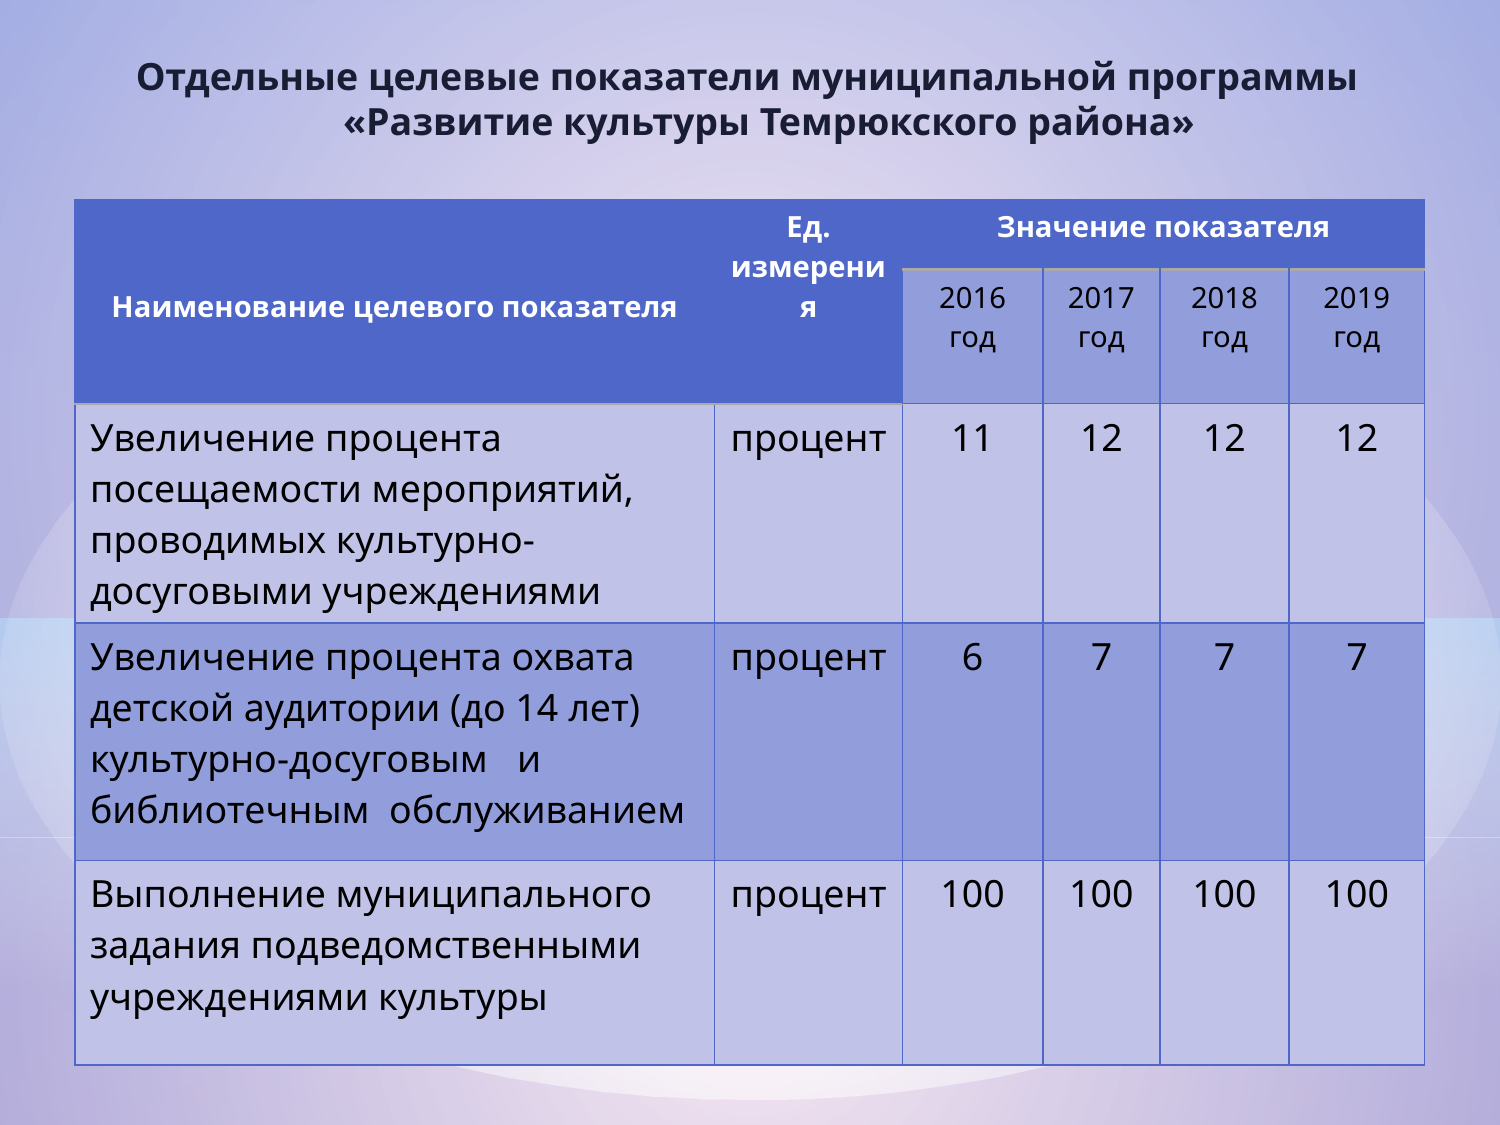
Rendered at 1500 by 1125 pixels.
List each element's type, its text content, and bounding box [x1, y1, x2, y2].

title Отдельные целевые показатели муниципальной программы «Развитие культуры Темрюкского района» [70, 45, 1425, 200]
table_cell Выполнение муниципального задания подведомственными учреждениями культуры [76, 861, 714, 1064]
table_header Значение показателя [903, 200, 1424, 268]
table_header Ед. измерения [715, 200, 902, 403]
table_cell 100 [903, 861, 1042, 1064]
table_cell 2019 год [1290, 271, 1424, 403]
table_cell 12 [1044, 404, 1159, 622]
table_cell 2016 год [903, 271, 1042, 403]
table_cell 7 [1290, 624, 1424, 860]
table_cell 11 [903, 404, 1042, 622]
table_cell Увеличение процента посещаемости мероприятий, проводимых культурно-досуговыми учреждениями [76, 405, 714, 622]
table_cell 2017 год [1044, 271, 1159, 403]
table_cell Увеличение процента охвата детской аудитории (до 14 лет) культурно-досуговым и библиотечным обслуживанием [76, 624, 714, 860]
table_cell 100 [1290, 861, 1424, 1064]
table_cell 12 [1161, 404, 1288, 622]
table_cell 2018 год [1161, 271, 1288, 403]
table_cell 7 [1161, 624, 1288, 860]
table_cell процент [715, 624, 902, 860]
table_cell 100 [1044, 861, 1159, 1064]
table_cell 12 [1290, 404, 1424, 622]
table_header Наименование целевого показателя [76, 200, 714, 403]
table_cell процент [715, 405, 902, 622]
table_cell 100 [1161, 861, 1288, 1064]
table_cell 7 [1044, 624, 1159, 860]
table_cell 6 [903, 624, 1042, 860]
table_cell процент [715, 861, 902, 1064]
